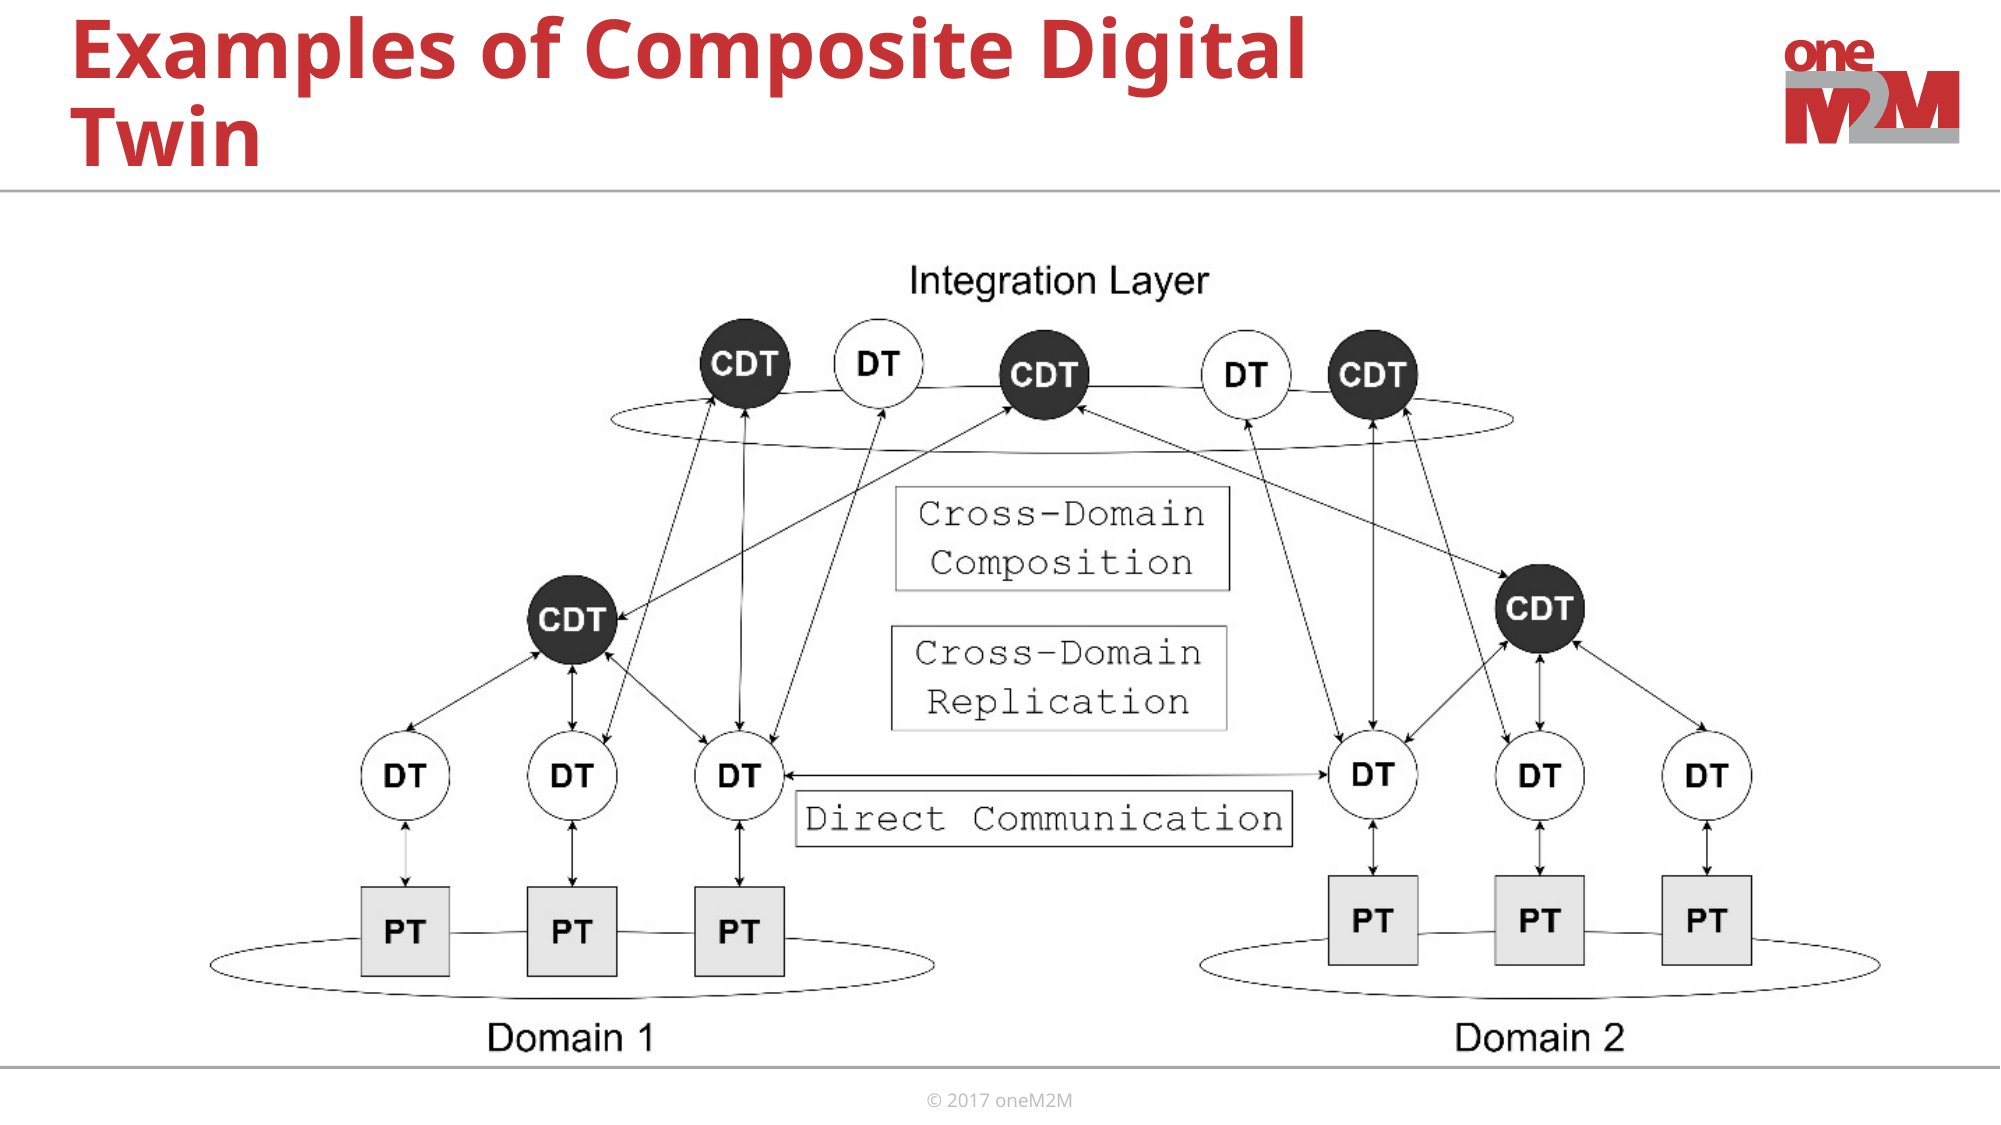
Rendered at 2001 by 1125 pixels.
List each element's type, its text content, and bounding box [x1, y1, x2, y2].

picture [199, 252, 1913, 1065]
picture [1763, 17, 1981, 166]
title Examples of Composite Digital Twin [54, 0, 1497, 193]
